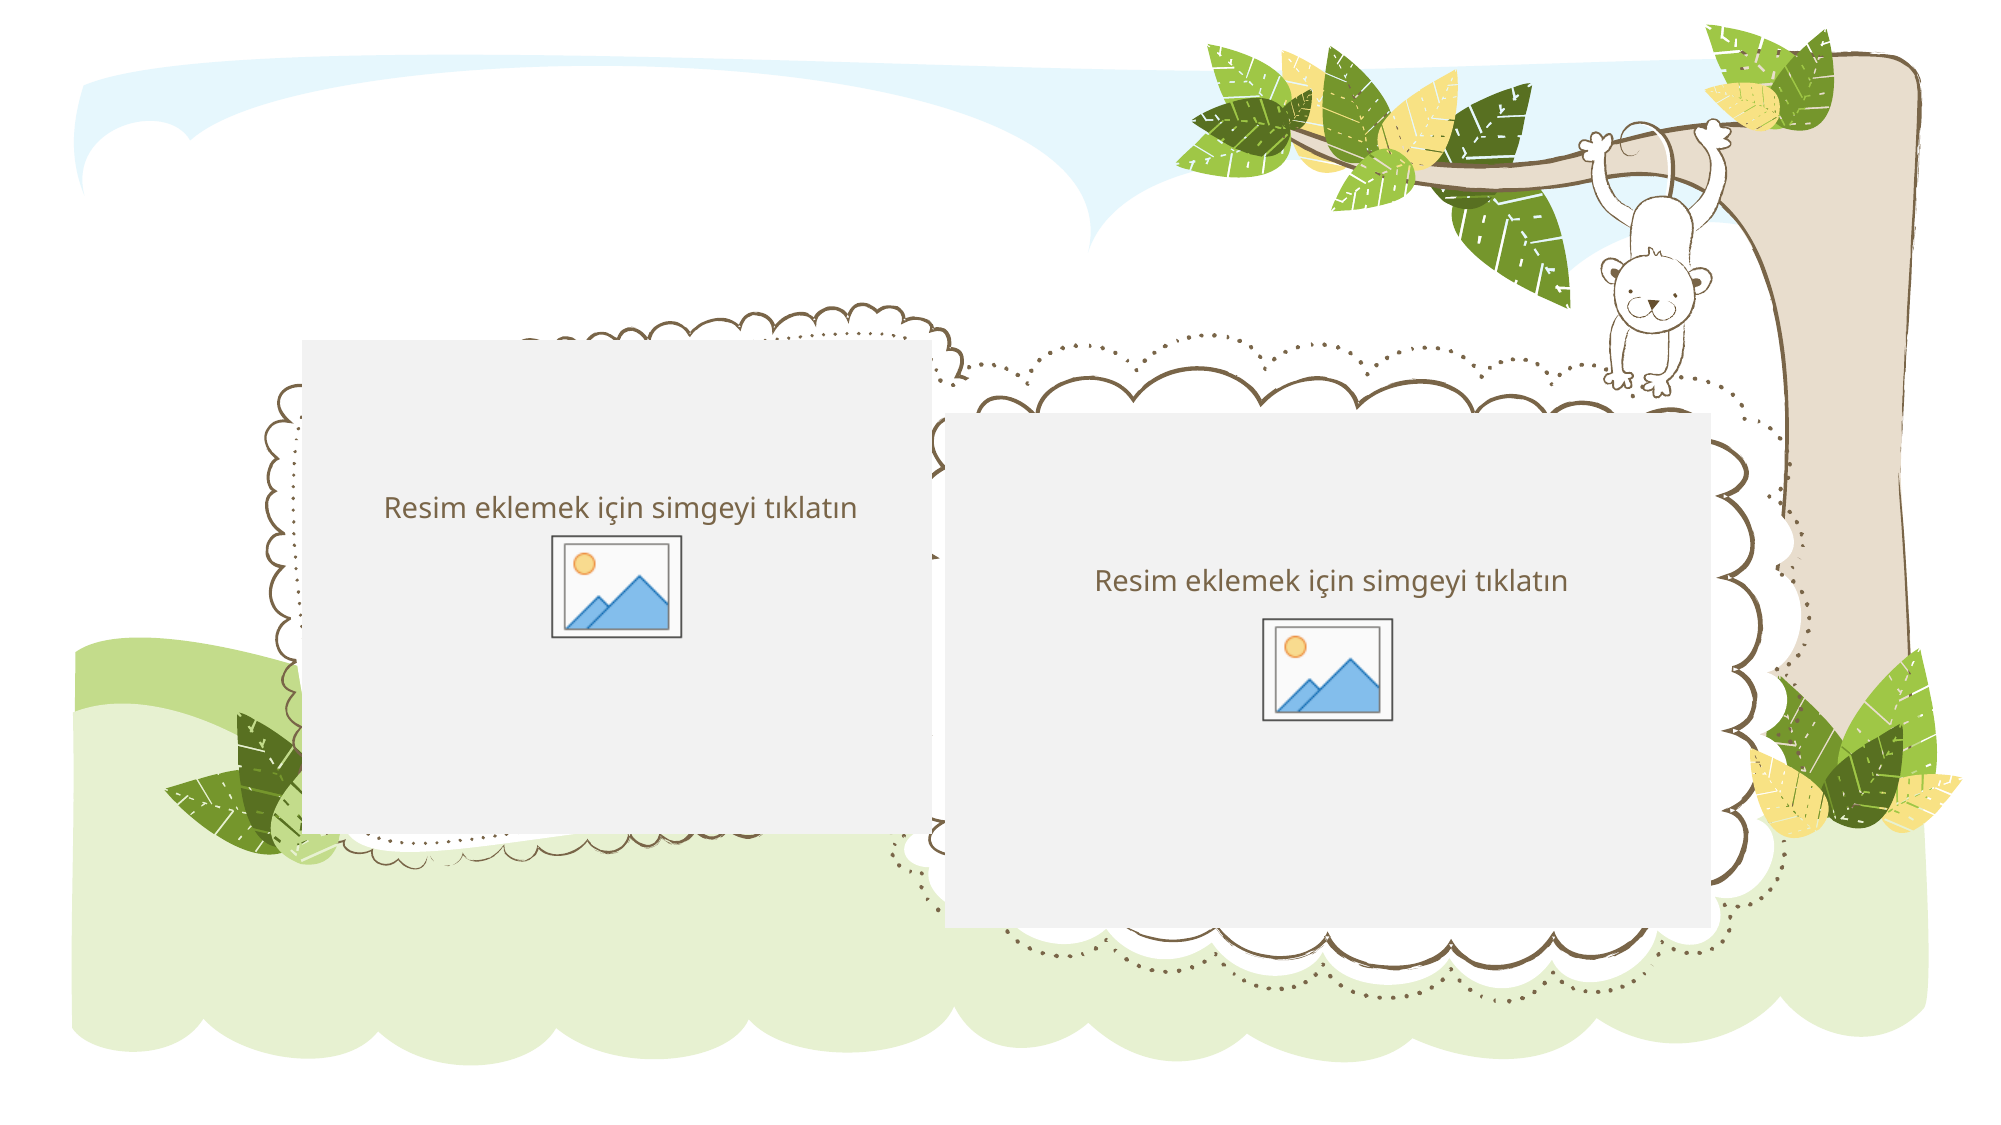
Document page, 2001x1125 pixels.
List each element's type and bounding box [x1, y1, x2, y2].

picture [301, 339, 933, 834]
picture [944, 412, 1711, 928]
